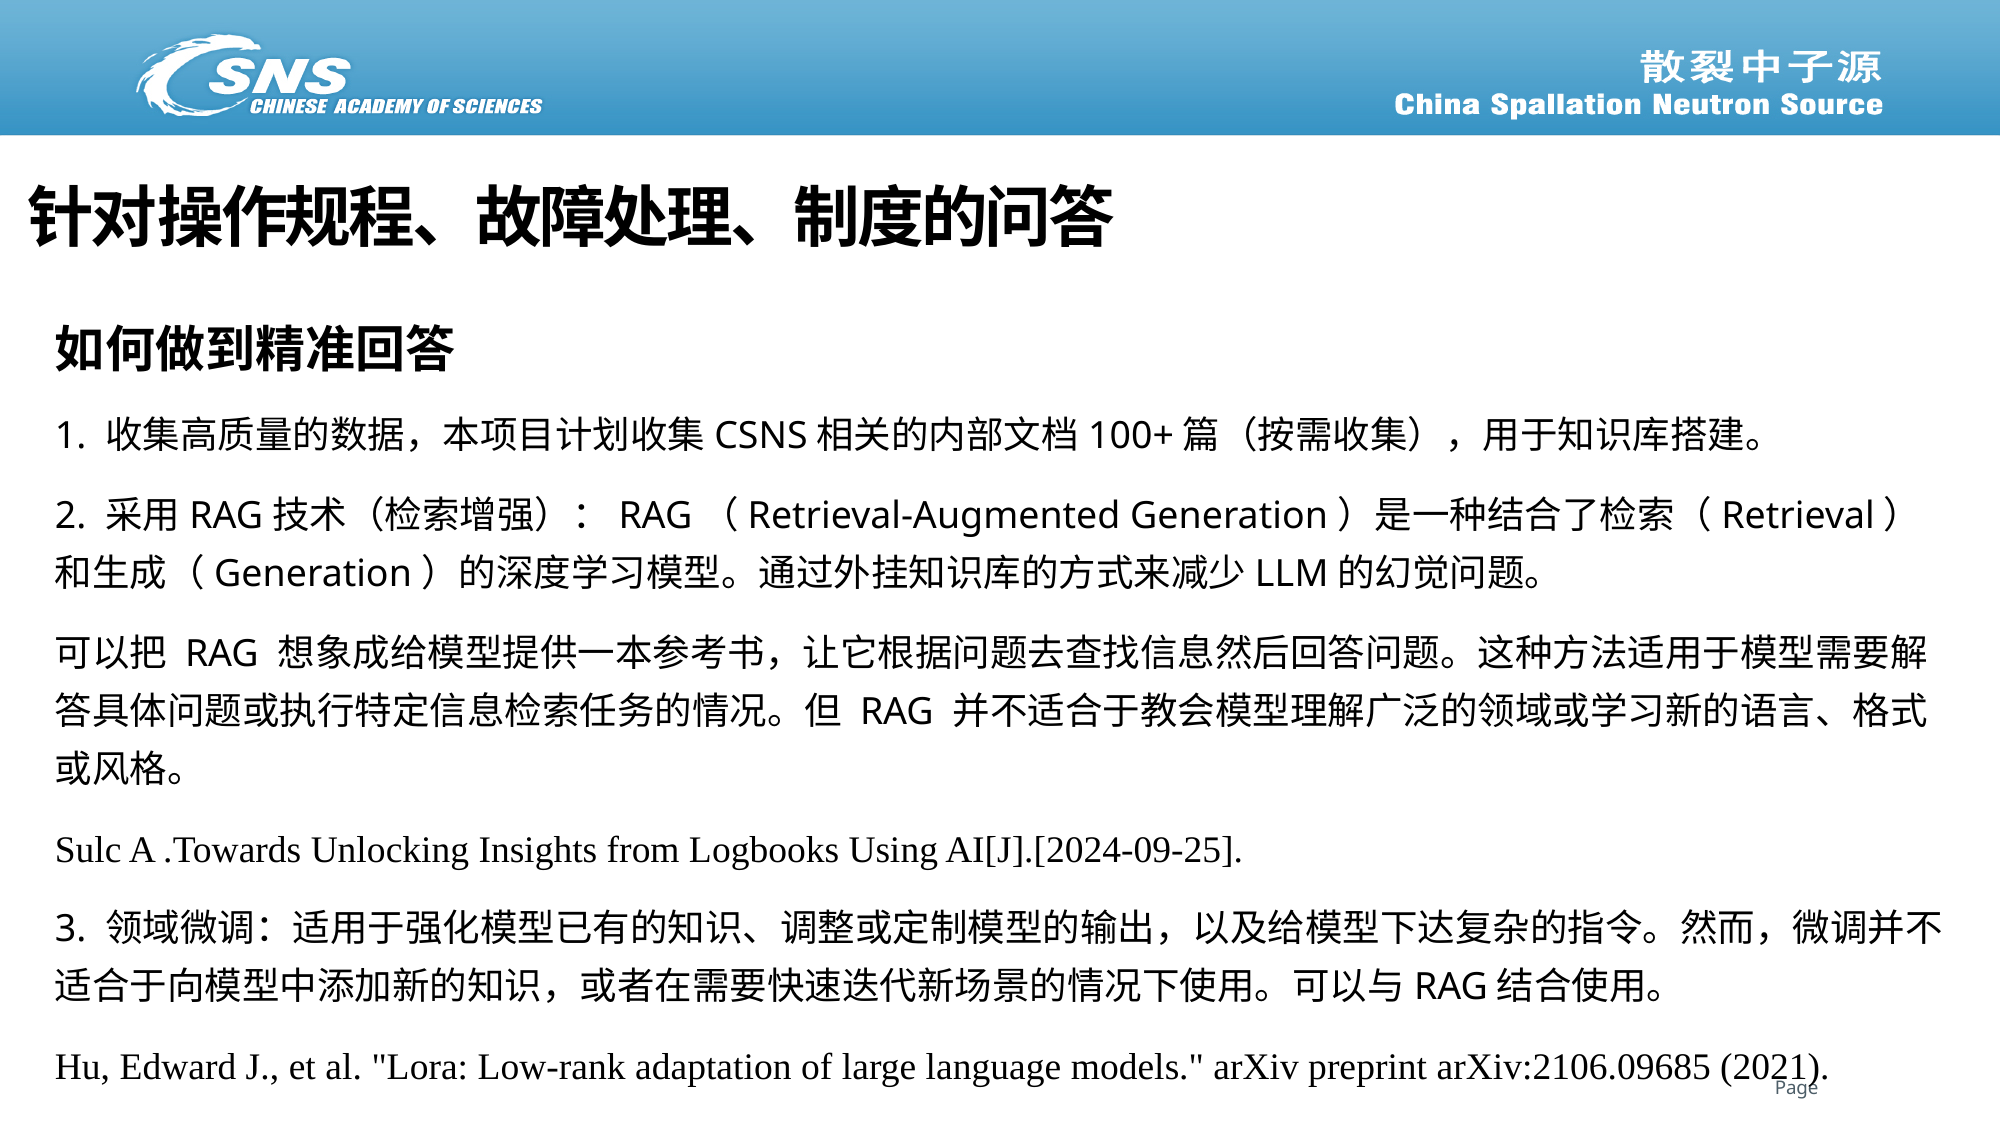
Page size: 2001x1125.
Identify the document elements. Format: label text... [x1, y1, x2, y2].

title 针对操作规程、故障处理、制度的问答 [12, 149, 1302, 280]
list 如何做到精准回答 1. 收集高质量的数据，本项目计划收集CSNS相关的内部文档100+篇（按需收集），用于知识库搭建。 2. 采用RAG技术（检索增强）：RAG（Retrieval-Augmented Generation）是一种结合了检索（Retrieval）和生成（Generation）的深度学习模型。通过外挂知识库的方式来减少LLM的幻觉问题。 可以把 RAG 想象成给模型提供一本参考书，让它根据问题去查找信息然后回答问题。这种方法适用于模型需要解答具体问题或执行特定信息检索任务的情况。但 RAG 并不适合于教会模型理解广泛的领域或学习新的语言、格式或风格。 Sulc A .Towards Unlocking Insights from Logbooks Using AI[J].[2024-09-25]. 3. 领域微调：适用于强化模型已有的知识、调整或定制模型的输出，以及给模型下达复杂的指令。然而，微调并不适合于向模型中添加新的知识，或者在需要快速迭代新场景的情况下使用。可以与RAG结合使用。 Hu, Edward J., et al. "Lora: Low-rank adaptation of large language models." arXiv preprint arXiv:2106.09685 (2021). [40, 291, 1966, 1105]
picture [0, 0, 2000, 1125]
